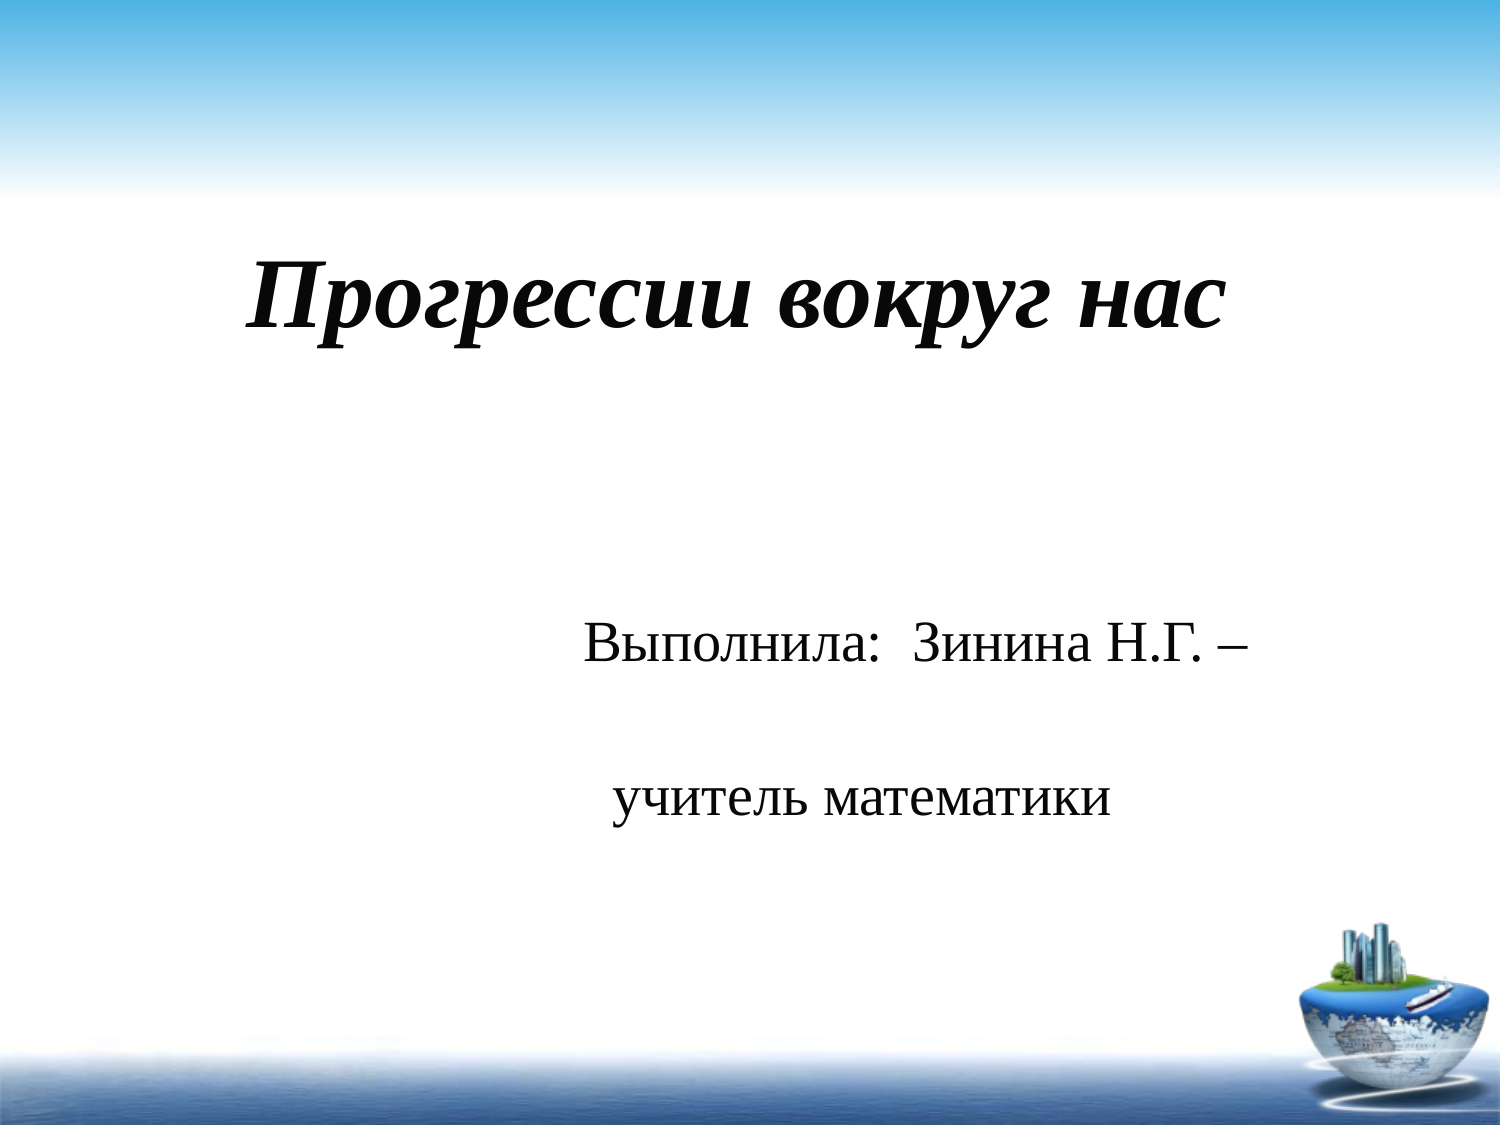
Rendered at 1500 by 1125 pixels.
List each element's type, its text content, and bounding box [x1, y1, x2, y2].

title Прогрессии вокруг нас [74, 37, 1426, 538]
list Выполнила: Зинина Н.Г. – учитель математики [74, 587, 1426, 1038]
picture [0, 970, 1500, 1125]
